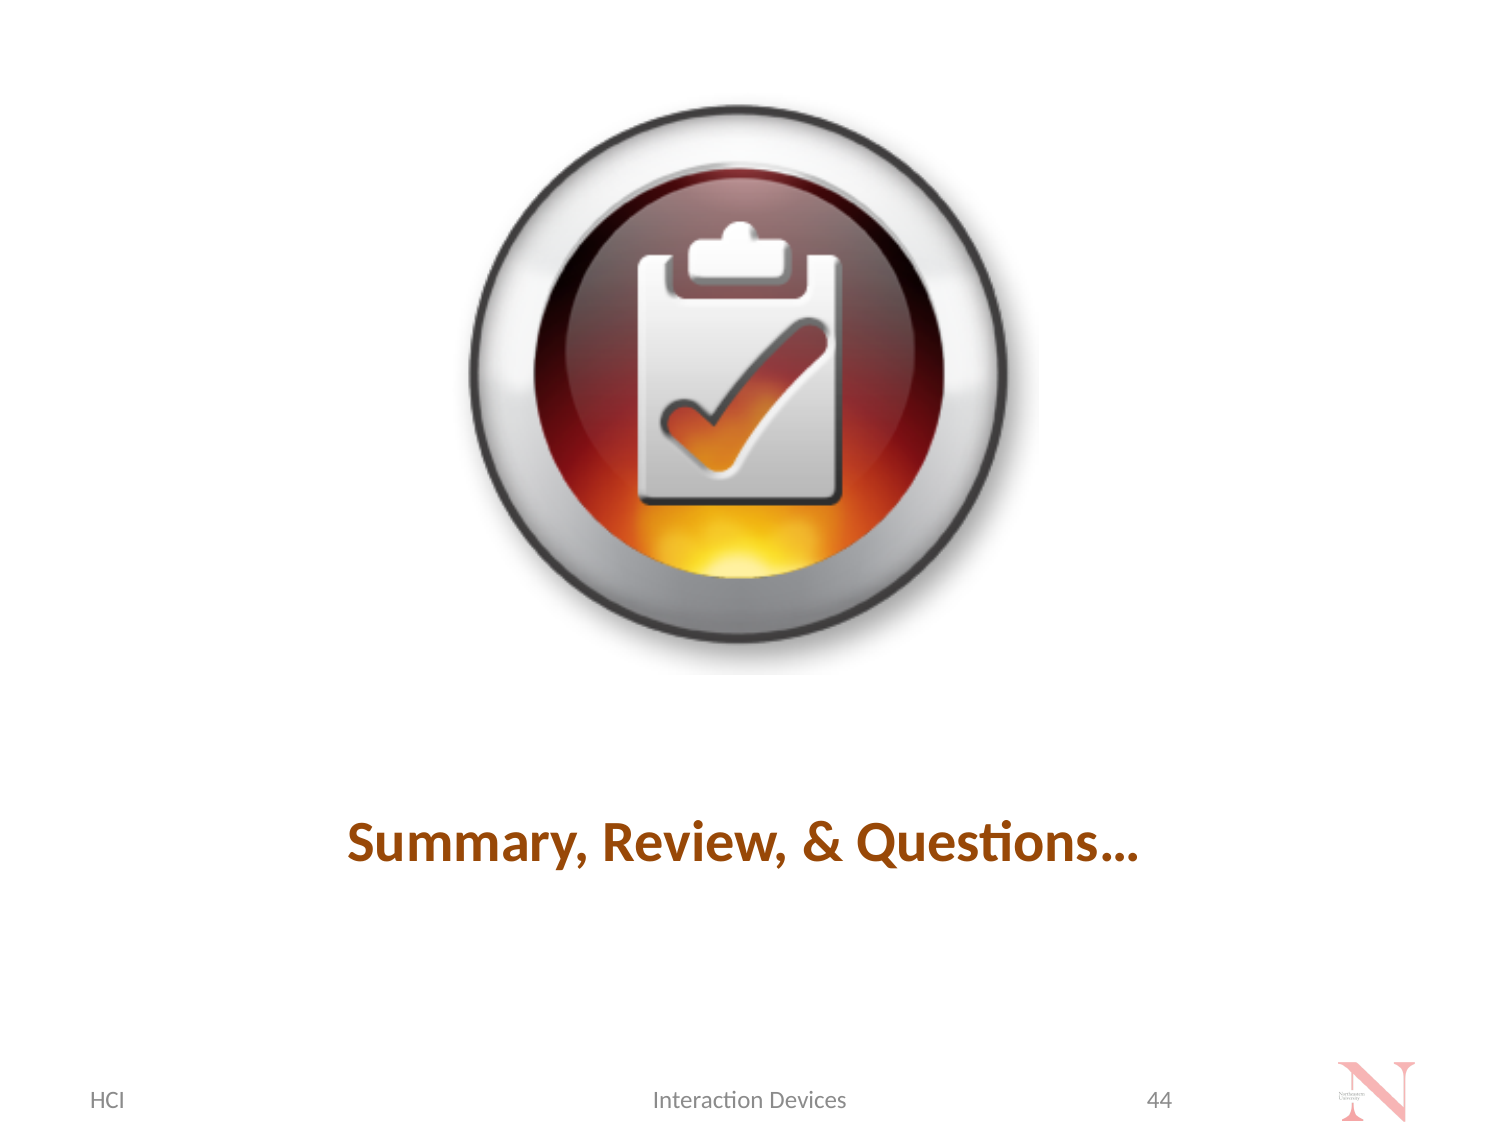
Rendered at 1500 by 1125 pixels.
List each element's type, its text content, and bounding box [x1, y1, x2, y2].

slide_number 44 [1074, 1074, 1188, 1122]
footer Interaction Devices [512, 1074, 988, 1122]
title Summary, Review, & Questions… [294, 787, 1194, 881]
title Display Technologies [1338, 1062, 1415, 1122]
slide_number HCI [75, 1074, 425, 1122]
picture [438, 74, 1040, 676]
